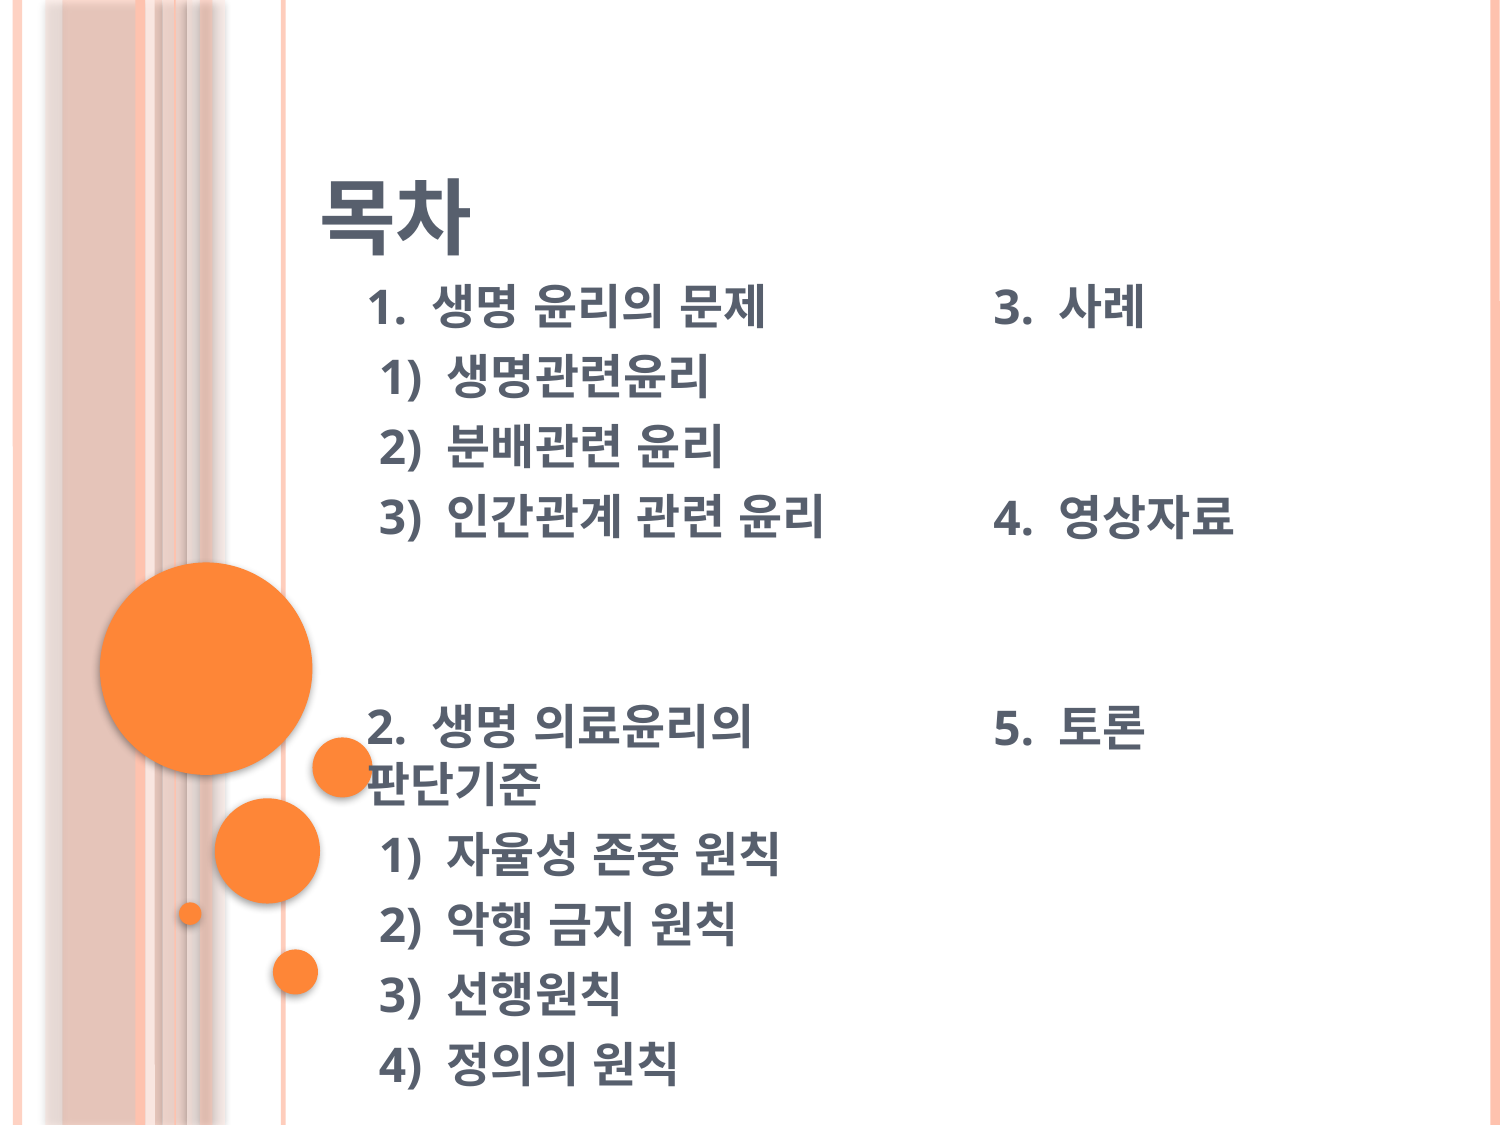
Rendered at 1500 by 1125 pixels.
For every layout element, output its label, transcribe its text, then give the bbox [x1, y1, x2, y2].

text_box 3. 사례 4. 영상자료 5. 토론 [978, 269, 1483, 844]
subtitle 1. 생명 윤리의 문제 1) 생명관련윤리 2) 분배관련 윤리 3) 인간관계 관련 윤리 2. 생명 의료윤리의 판단기준 1) 자율성 존중 원칙 2) 악행 금지 원칙 3) 선행원칙 4) 정의의 원칙 [351, 269, 950, 926]
title 목차 [304, 175, 1318, 273]
